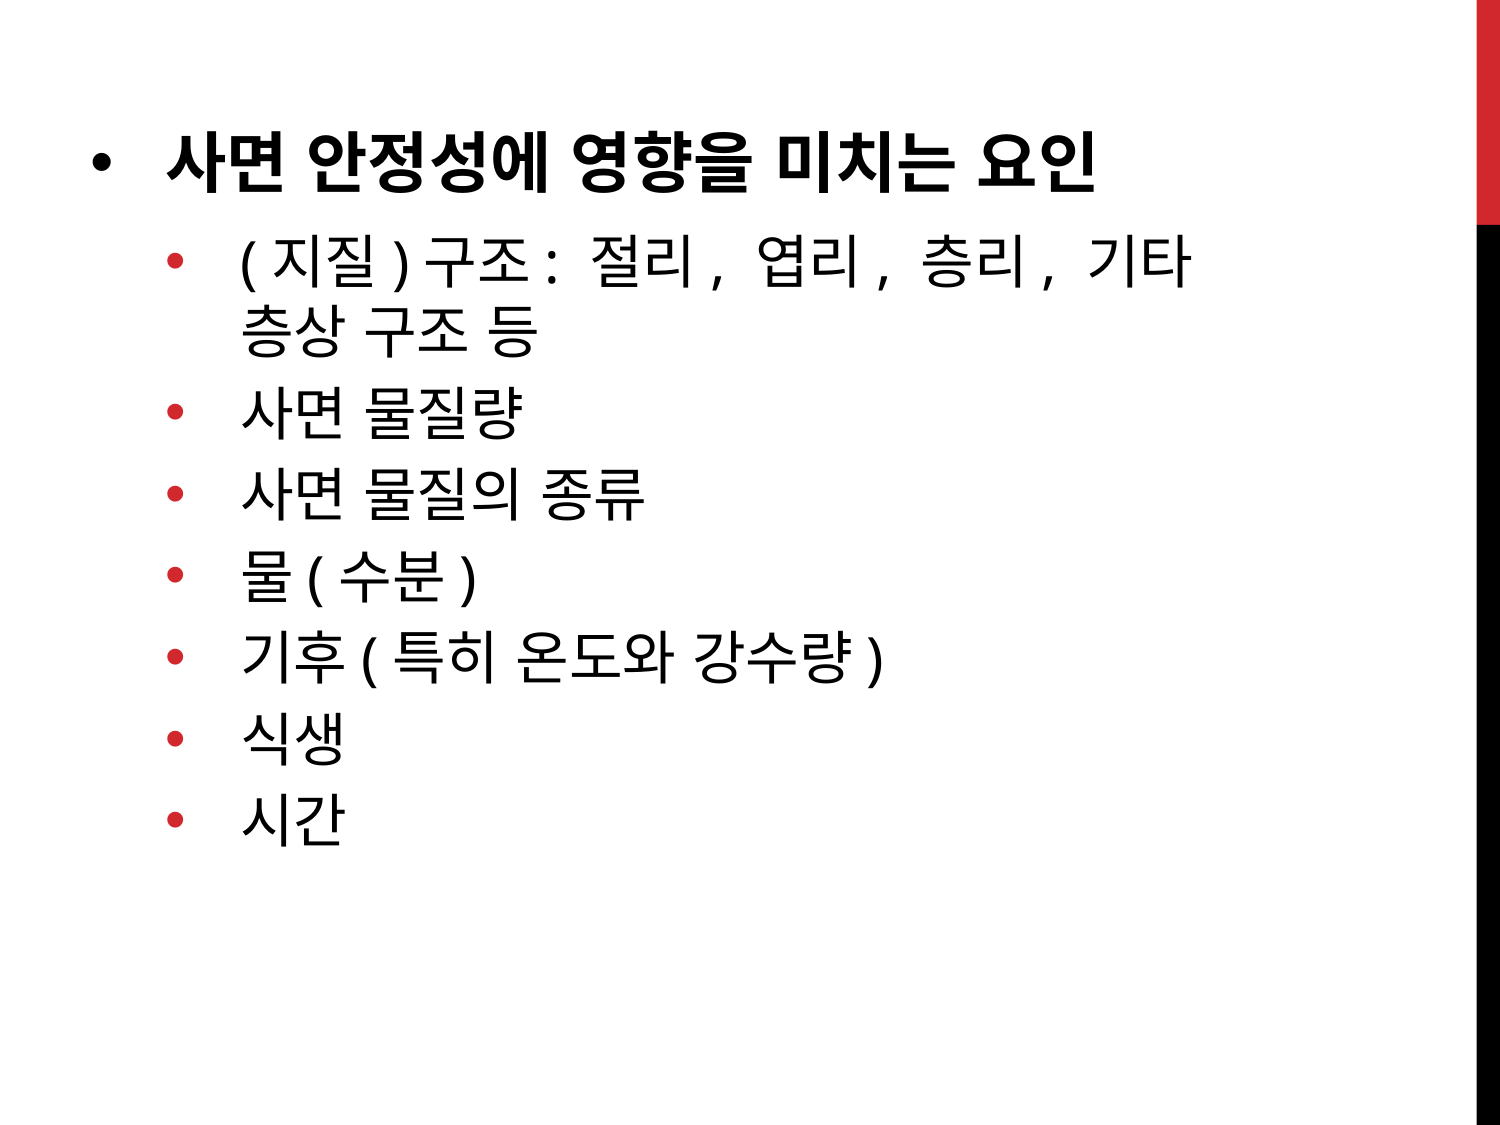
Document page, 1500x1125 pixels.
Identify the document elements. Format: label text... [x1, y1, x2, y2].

list 사면 안정성에 영향을 미치는 요인 (지질)구조: 절리, 엽리, 층리, 기타 층상 구조 등 사면 물질량 사면 물질의 종류 물(수분) 기후(특히 온도와 강수량) 식생 시간 [75, 113, 1325, 1005]
